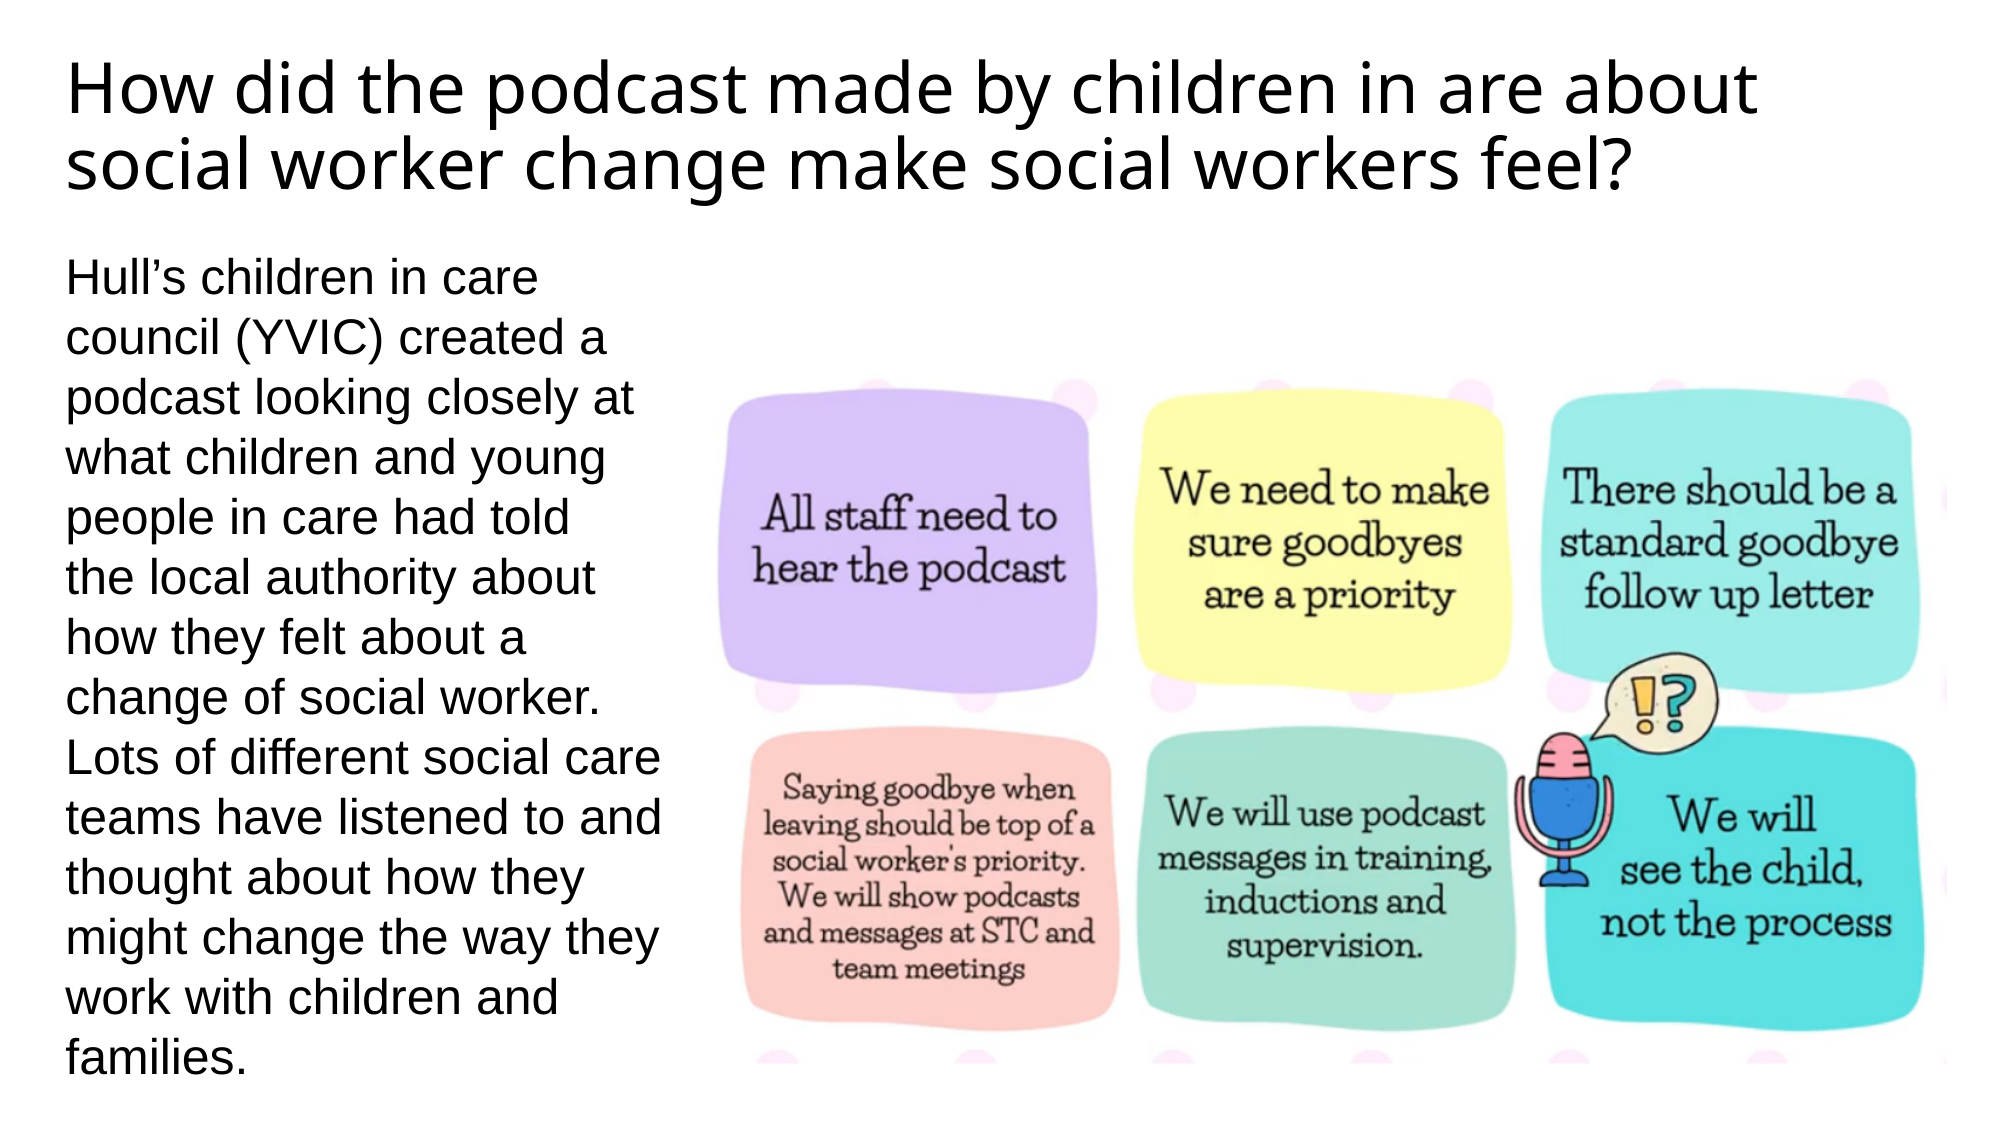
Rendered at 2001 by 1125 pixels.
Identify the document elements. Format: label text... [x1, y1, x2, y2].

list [708, 352, 1947, 1066]
text_box Hull’s children in care council (YVIC) created a podcast looking closely at what children and young people in care had told the local authority about how they felt about a change of social worker. Lots of different social care teams have listened to and thought about how they might change the way they work with children and families. [50, 237, 680, 1092]
title How did the podcast made by children in are about social worker change make social workers feel? [50, 19, 1863, 238]
